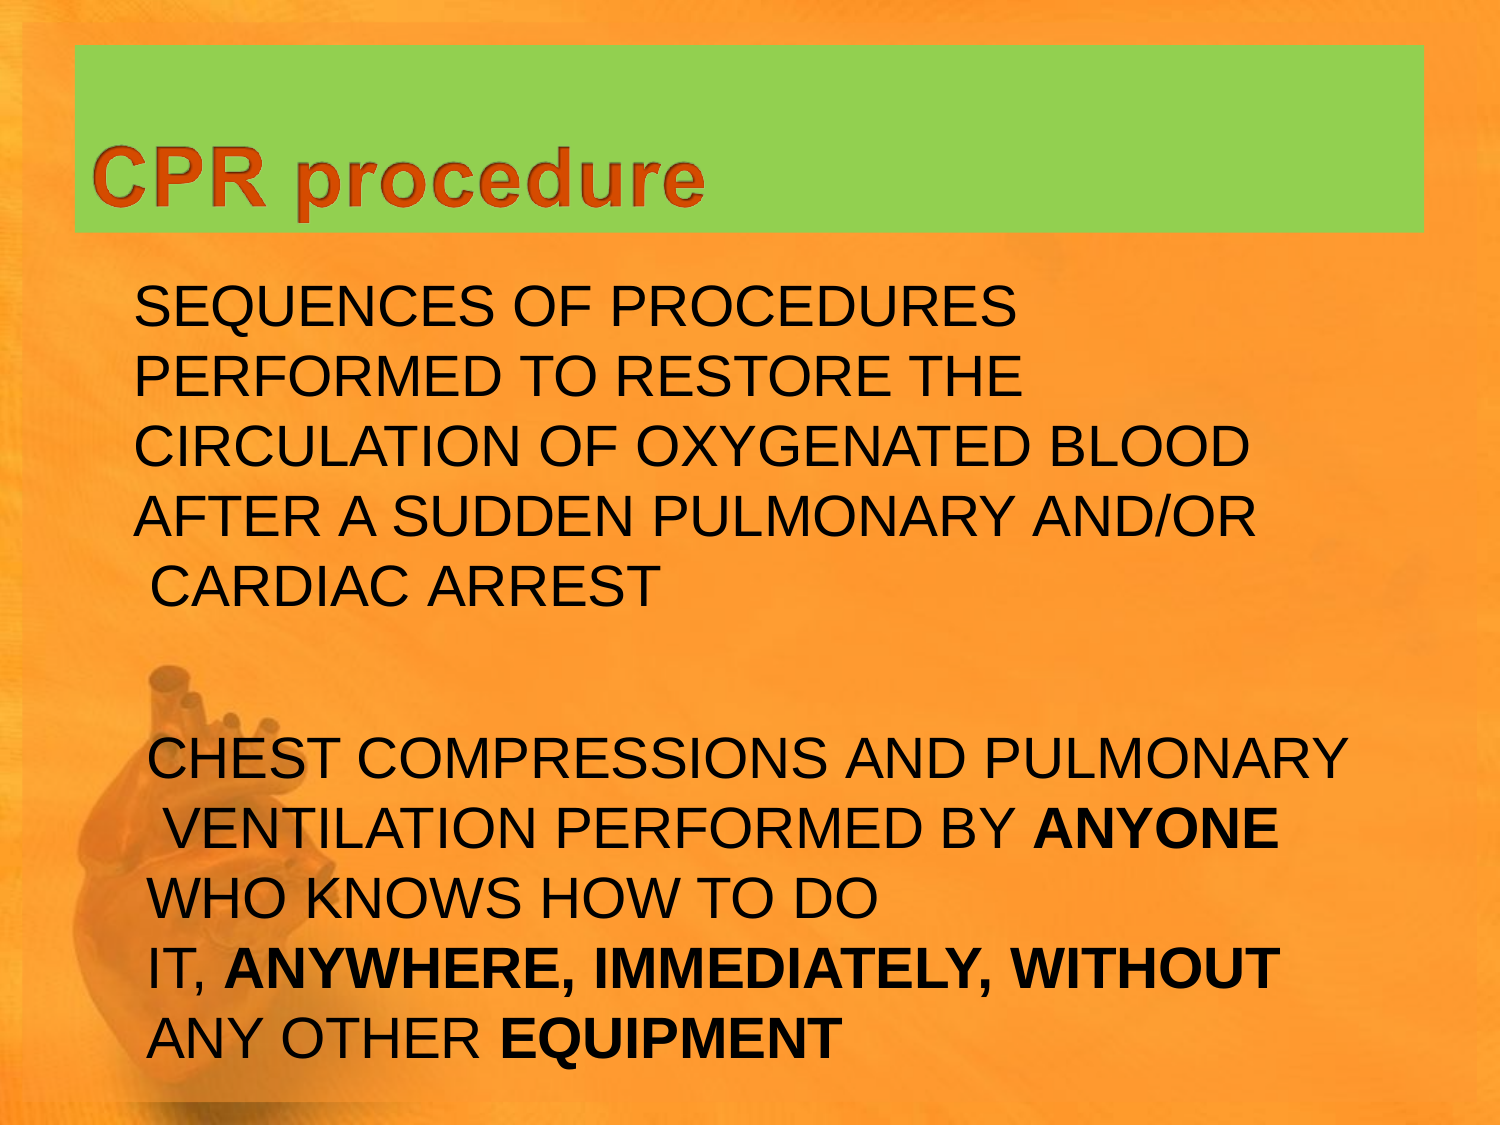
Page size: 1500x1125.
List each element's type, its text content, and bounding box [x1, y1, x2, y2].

picture [0, 0, 1500, 1125]
text_box [74, 45, 1425, 233]
text_box SEQUENCES OF PROCEDURES PERFORMED TO RESTORE THE CIRCULATION OF OXYGENATED BLOOD AFTER A SUDDEN PULMONARY AND/OR CARDIAC ARREST CHEST COMPRESSIONS AND PULMONARY VENTILATION PERFORMED BY ANYONE WHO KNOWS HOW TO DO IT, ANYWHERE, IMMEDIATELY, WITHOUT ANY OTHER EQUIPMENT [131, 266, 1362, 1071]
text_box [39, 99, 759, 226]
